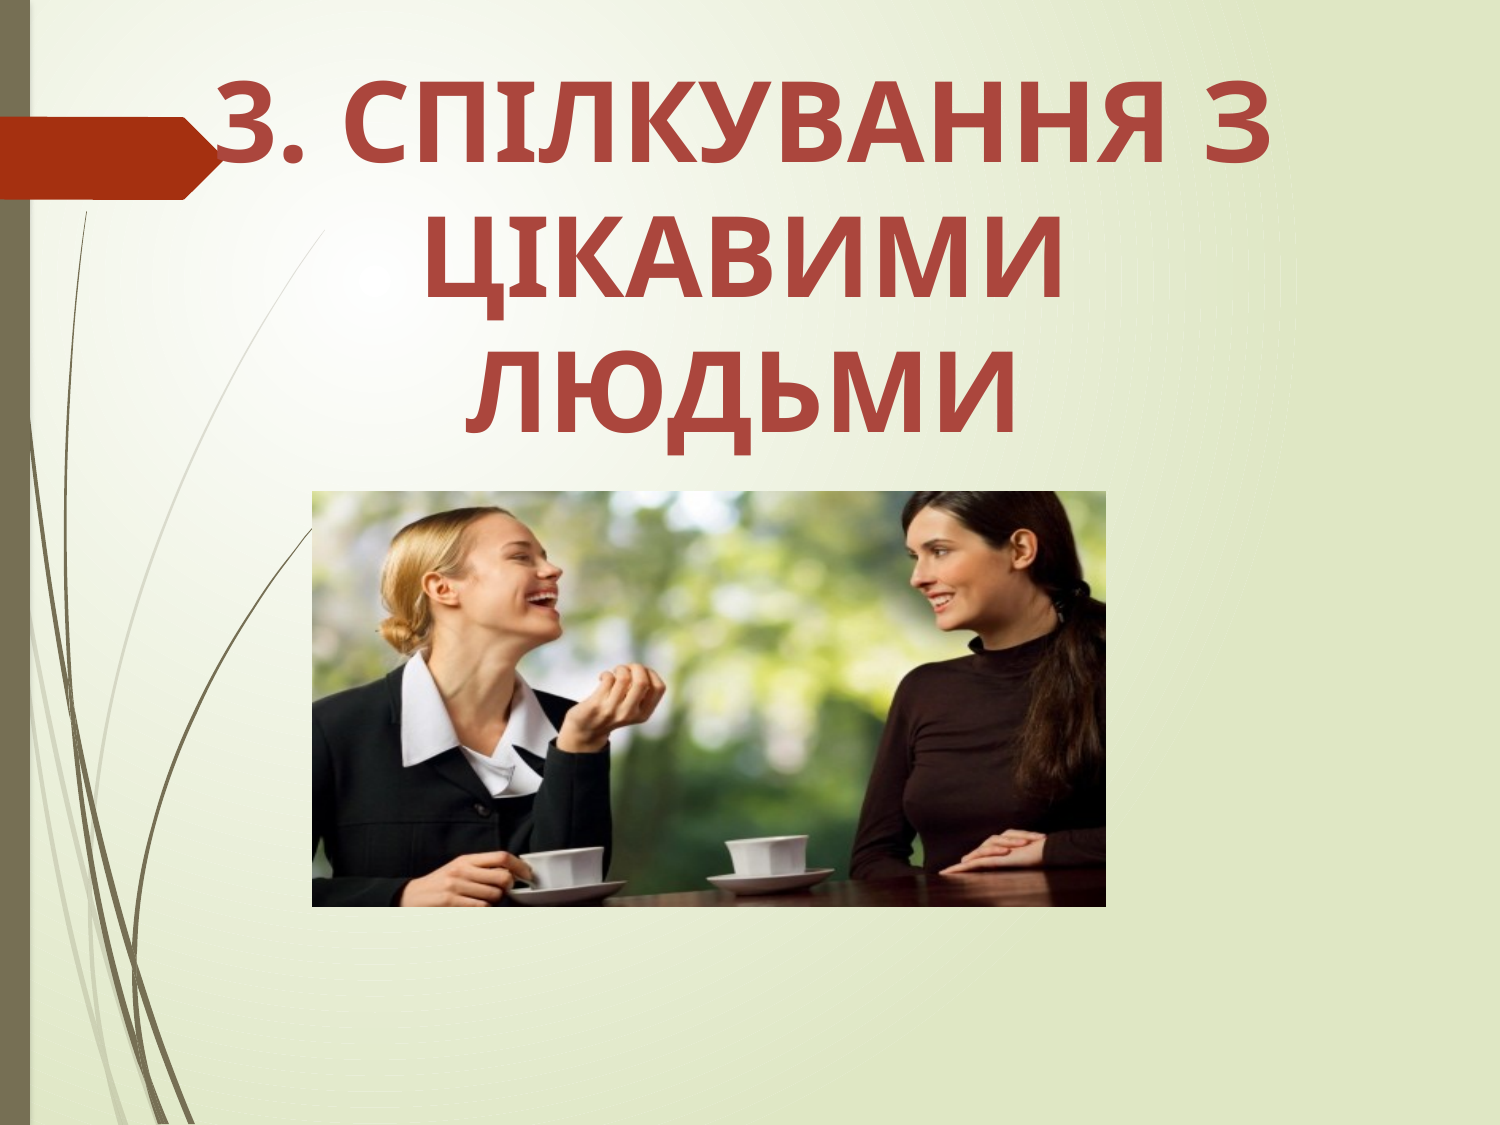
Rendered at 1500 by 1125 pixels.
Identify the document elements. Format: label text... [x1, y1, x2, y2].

picture [312, 491, 1107, 907]
text_box 3. Спілкування з цікавими людьми [194, 42, 1294, 463]
